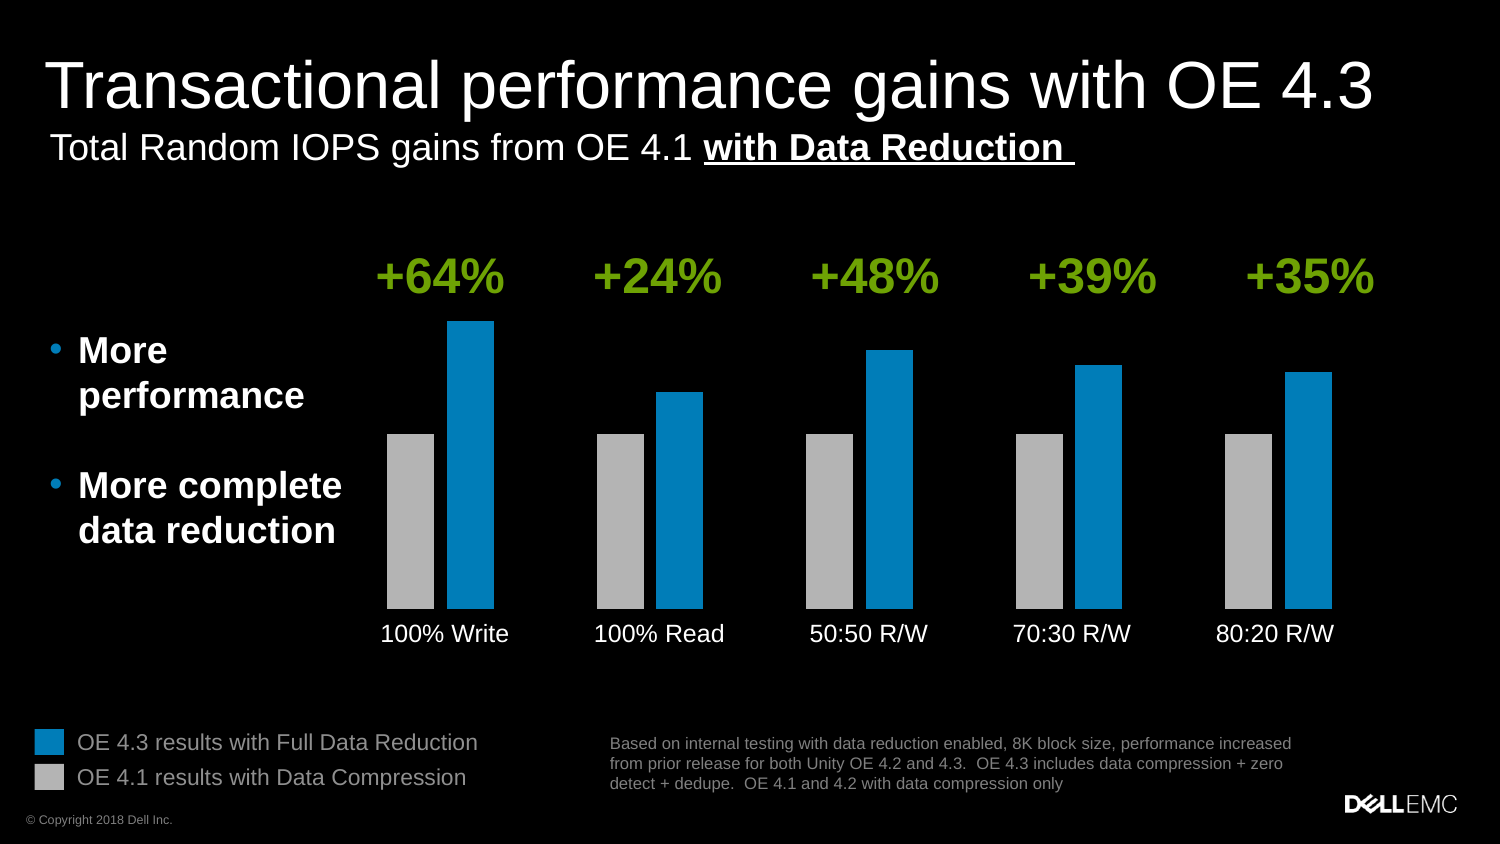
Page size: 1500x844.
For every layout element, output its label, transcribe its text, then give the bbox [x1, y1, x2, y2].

title Transactional performance gains with OE 4.3 [44, 43, 1442, 122]
text_box 80:20 R/W [1201, 619, 1350, 656]
text_box 100% Write [365, 619, 525, 656]
text_box Total Random IOPS gains from OE 4.1 with Data Reduction [34, 115, 1419, 176]
text_box 100% Read [579, 619, 741, 656]
chart [328, 153, 1413, 611]
picture [1345, 793, 1457, 814]
text_box More performance More complete data reduction [34, 319, 323, 559]
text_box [34, 720, 496, 799]
text_box 70:30 R/W [997, 619, 1147, 656]
text_box 50:50 R/W [794, 619, 944, 656]
text_box Based on internal testing with data reduction enabled, 8K block size, performance increased from prior release for both Unity OE 4.2 and 4.3. OE 4.3 includes data compression + zero detect + dedupe. OE 4.1 and 4.2 with data compression only [595, 725, 1317, 801]
